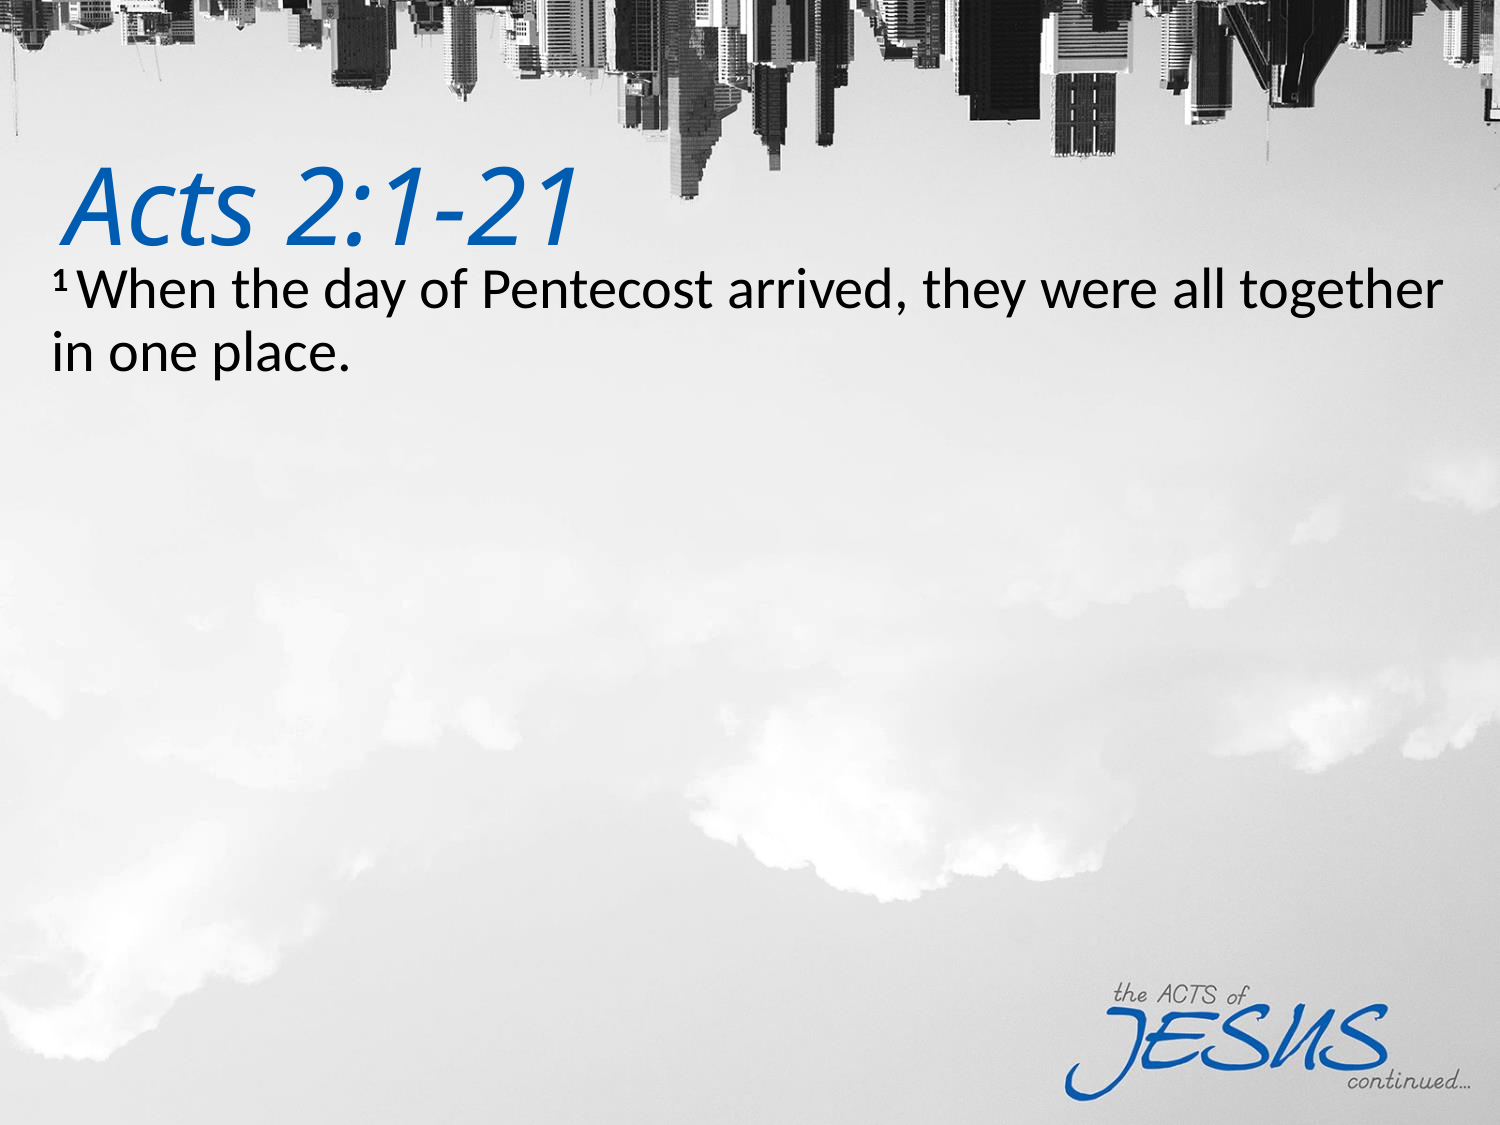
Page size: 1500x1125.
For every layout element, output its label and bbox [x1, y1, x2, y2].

list [0, 0, 1500, 1125]
